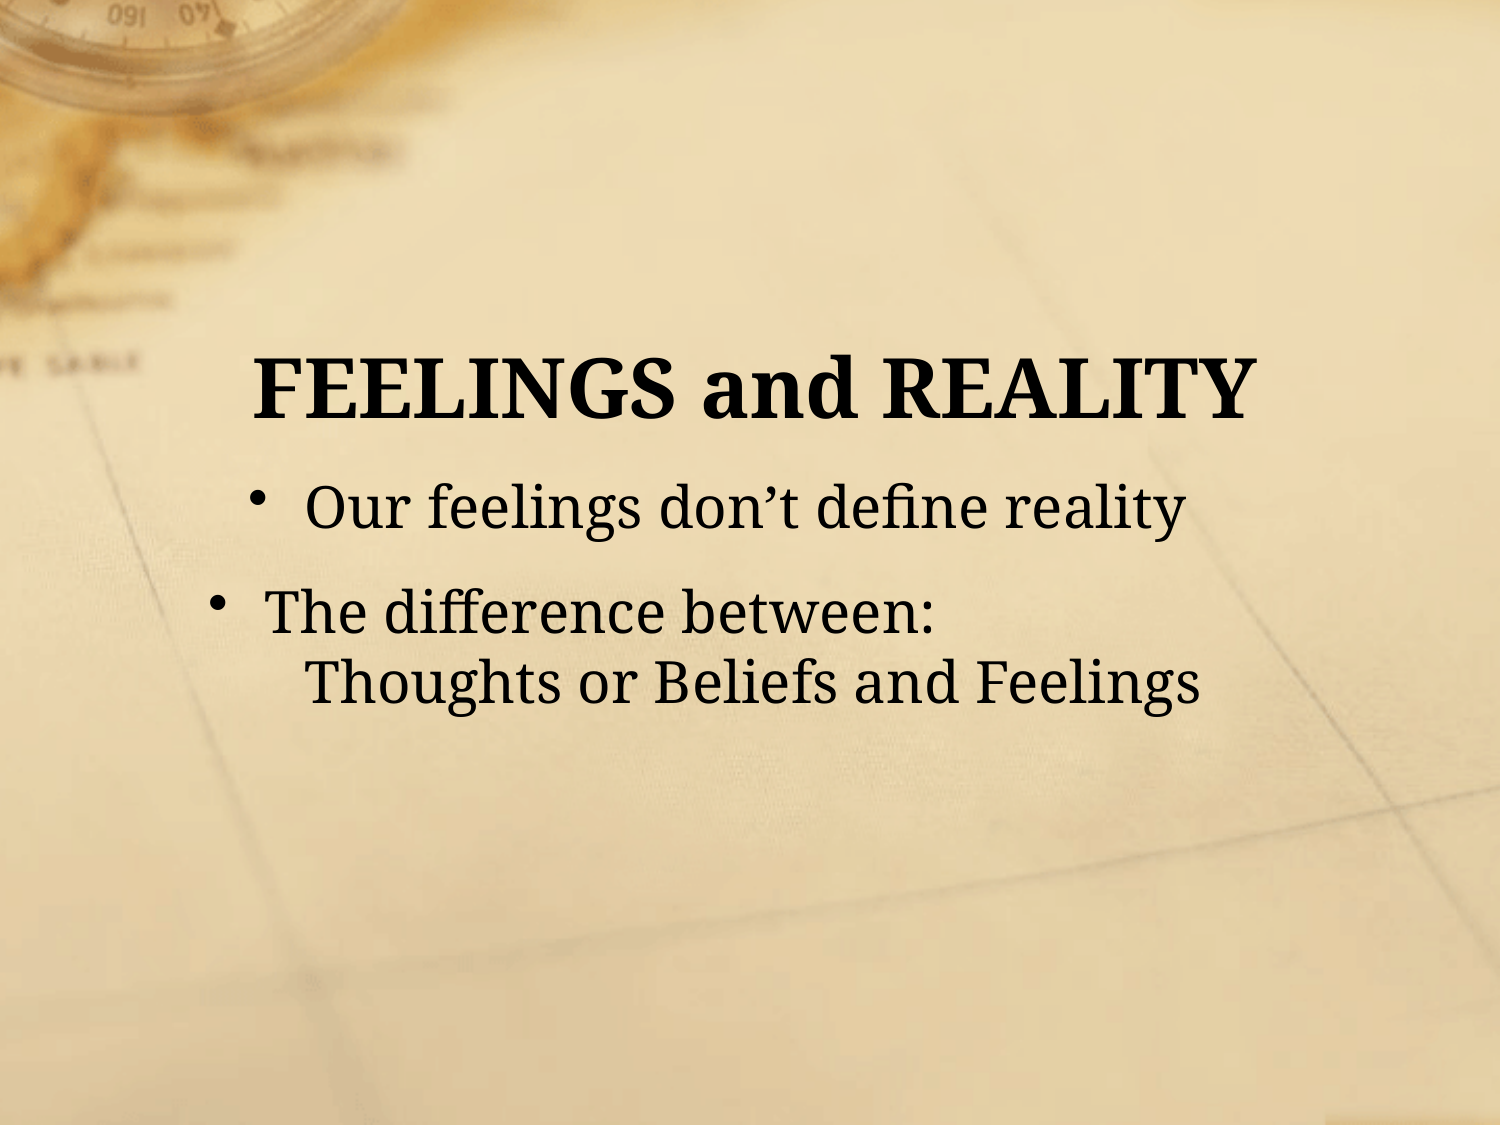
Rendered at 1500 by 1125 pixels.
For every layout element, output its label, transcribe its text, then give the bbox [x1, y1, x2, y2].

picture [0, 0, 1500, 1125]
list Our feelings don’t define reality The difference between: Thoughts or Beliefs and Feelings [174, 462, 1275, 1005]
title FEELINGS and REALITY [237, 249, 1450, 443]
